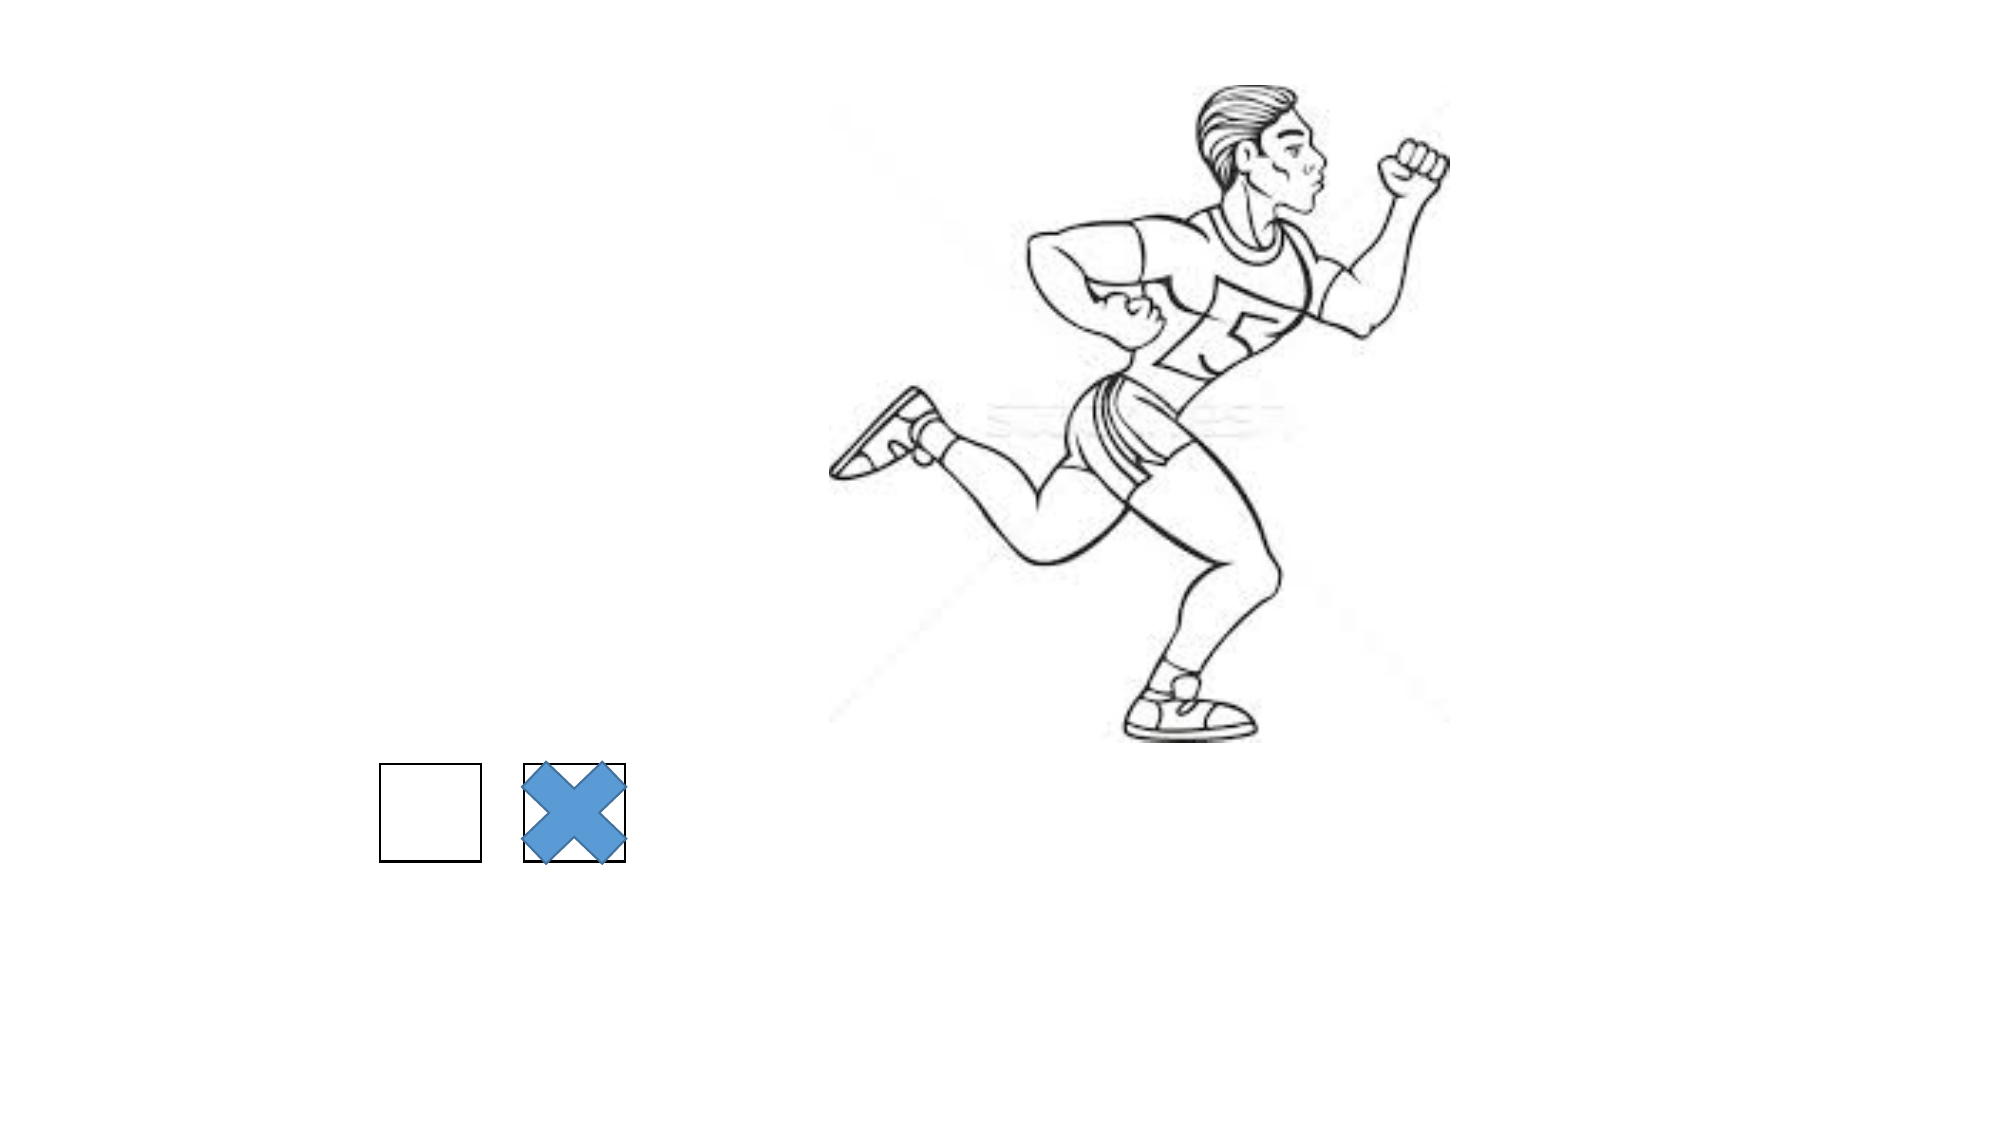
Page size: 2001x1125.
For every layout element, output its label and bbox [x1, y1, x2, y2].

text_box [523, 763, 542, 783]
text_box [606, 763, 626, 784]
text_box [602, 790, 626, 835]
text_box [550, 840, 598, 863]
text_box [379, 763, 482, 863]
text_box [523, 843, 542, 863]
text_box [606, 842, 626, 863]
picture [829, 85, 1450, 743]
text_box [550, 763, 598, 786]
text_box [523, 791, 546, 835]
text_box [520, 760, 628, 866]
